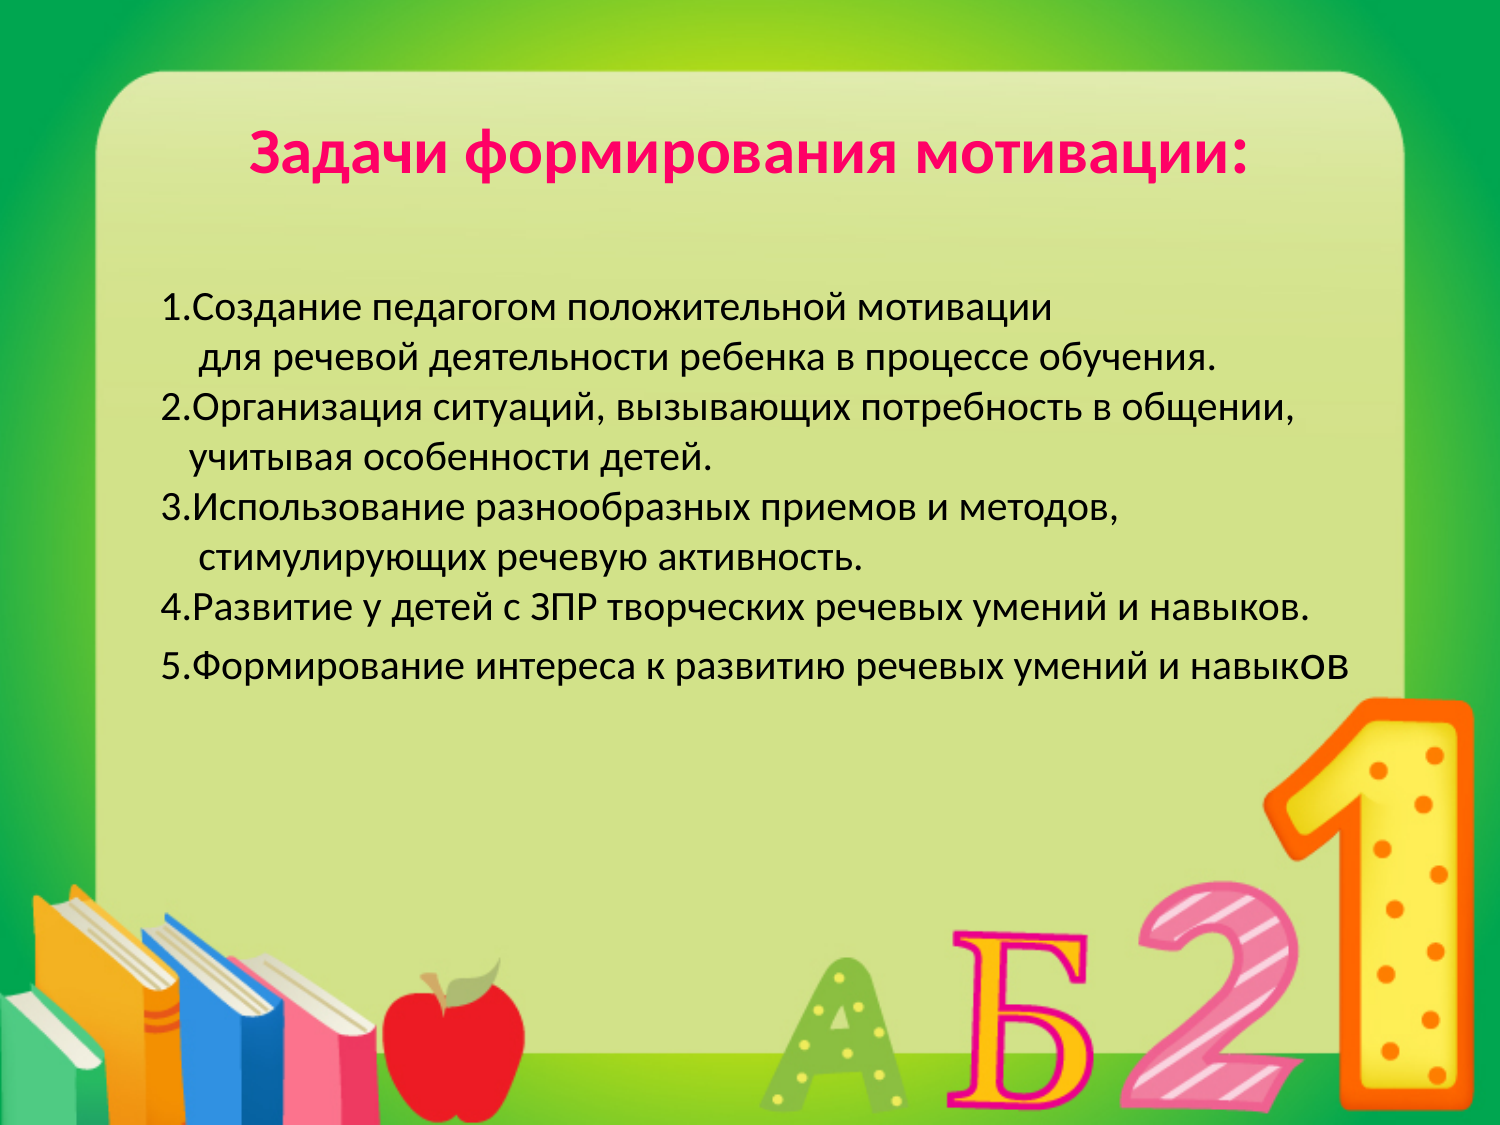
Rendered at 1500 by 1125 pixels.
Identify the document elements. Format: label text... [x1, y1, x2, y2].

picture [0, 0, 1500, 1125]
text_box 1.Создание педагогом положительной мотивации для речевой деятельности ребенка в процессе обучения. 2.Организация ситуаций, вызывающих потребность в общении, учитывая особенности детей. 3.Использование разнообразных приемов и методов, стимулирующих речевую активность. 4.Развитие у детей с ЗПР творческих речевых умений и навыков. 5.Формирование интереса к развитию речевых умений и навыков [145, 271, 1366, 697]
title Задачи формирования мотивации: [93, 93, 1407, 282]
